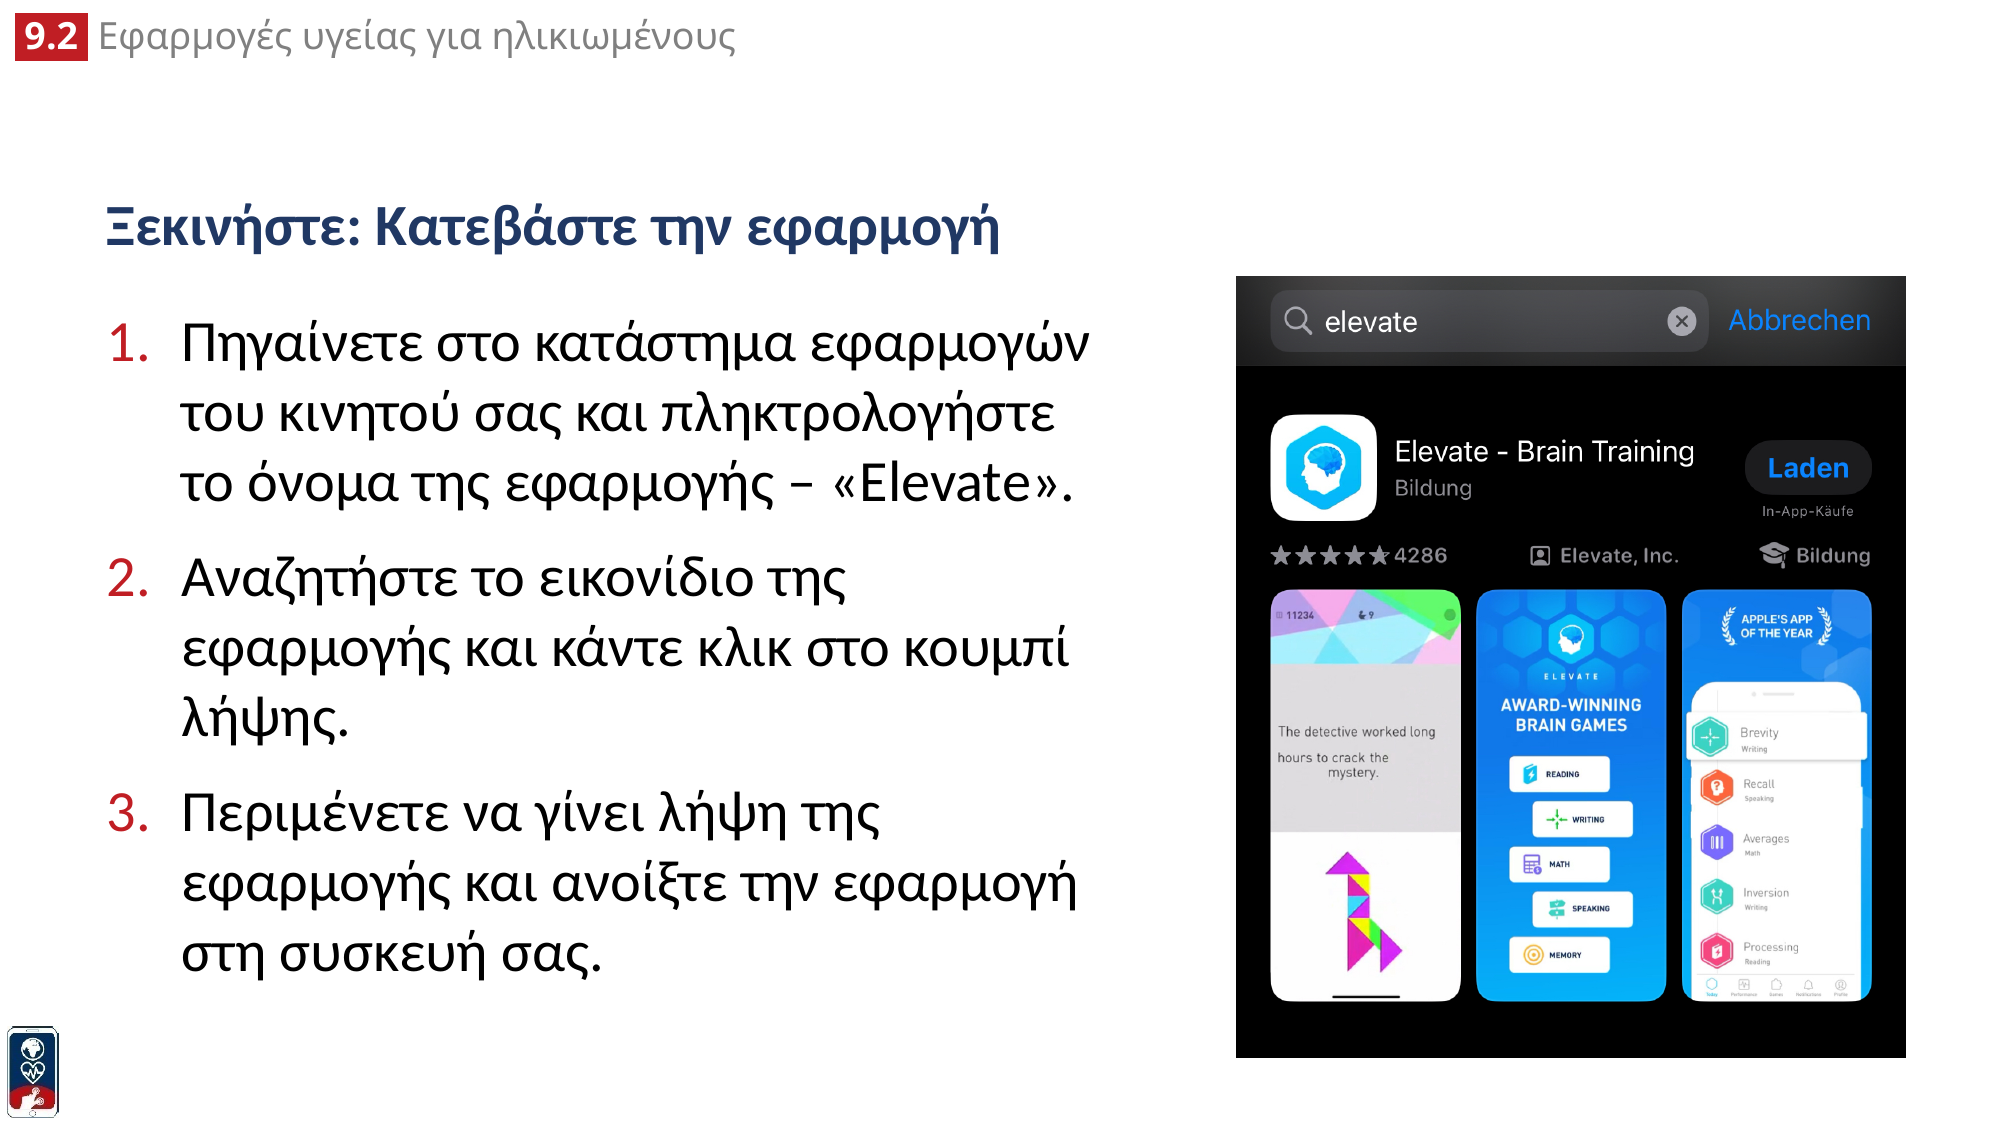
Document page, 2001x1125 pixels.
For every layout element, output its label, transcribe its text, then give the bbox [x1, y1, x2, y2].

list Πηγαίνετε στο κατάστημα εφαρμογών του κινητού σας και πληκτρολογήστε το όνομα της εφαρμογής – «Elevate». Αναζητήστε το εικονίδιο της εφαρμογής και κάντε κλικ στο κουμπί λήψης. Περιμένετε να γίνει λήψη της εφαρμογής και ανοίξτε την εφαρμογή στη συσκευή σας. [91, 295, 1137, 1094]
picture [7, 1026, 59, 1118]
picture [1236, 276, 1906, 1058]
title Ξεκινήστε: Κατεβάστε την εφαρμογή [91, 177, 1906, 277]
